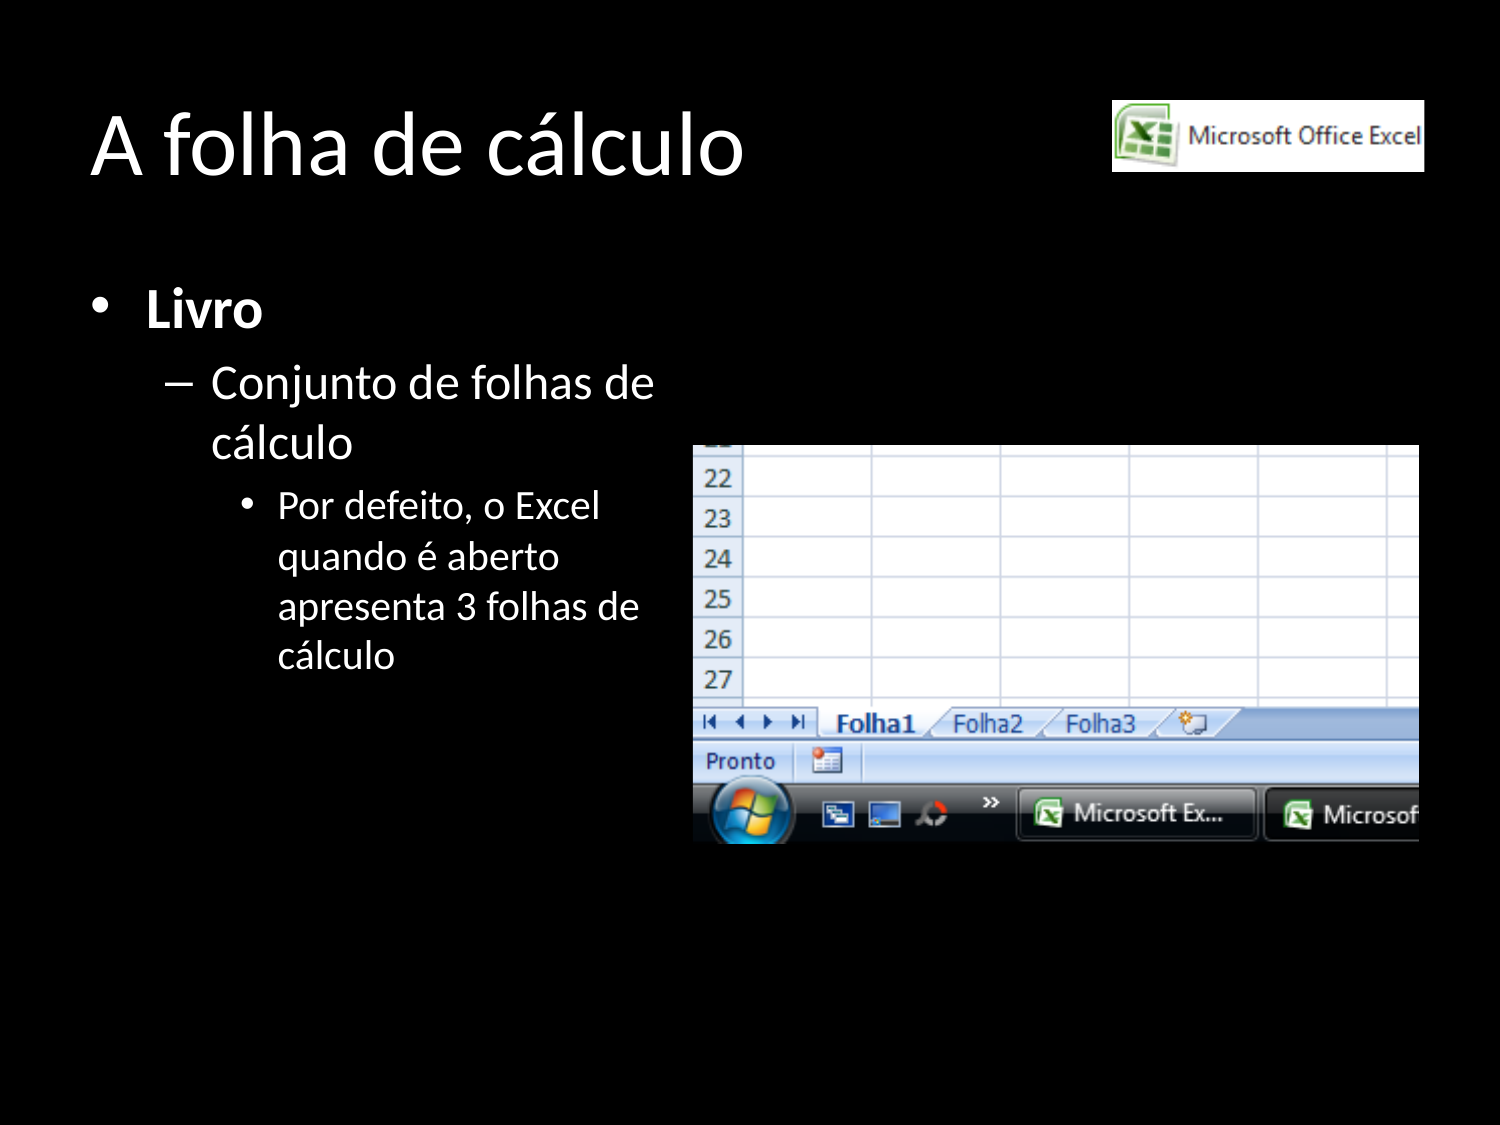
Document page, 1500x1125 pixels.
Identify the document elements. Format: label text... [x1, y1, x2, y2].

list Livro Conjunto de folhas de cálculo Por defeito, o Excel quando é aberto apresenta 3 folhas de cálculo [74, 262, 738, 1006]
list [692, 445, 1420, 844]
title A folha de cálculo [74, 44, 1426, 233]
picture [1111, 100, 1425, 173]
